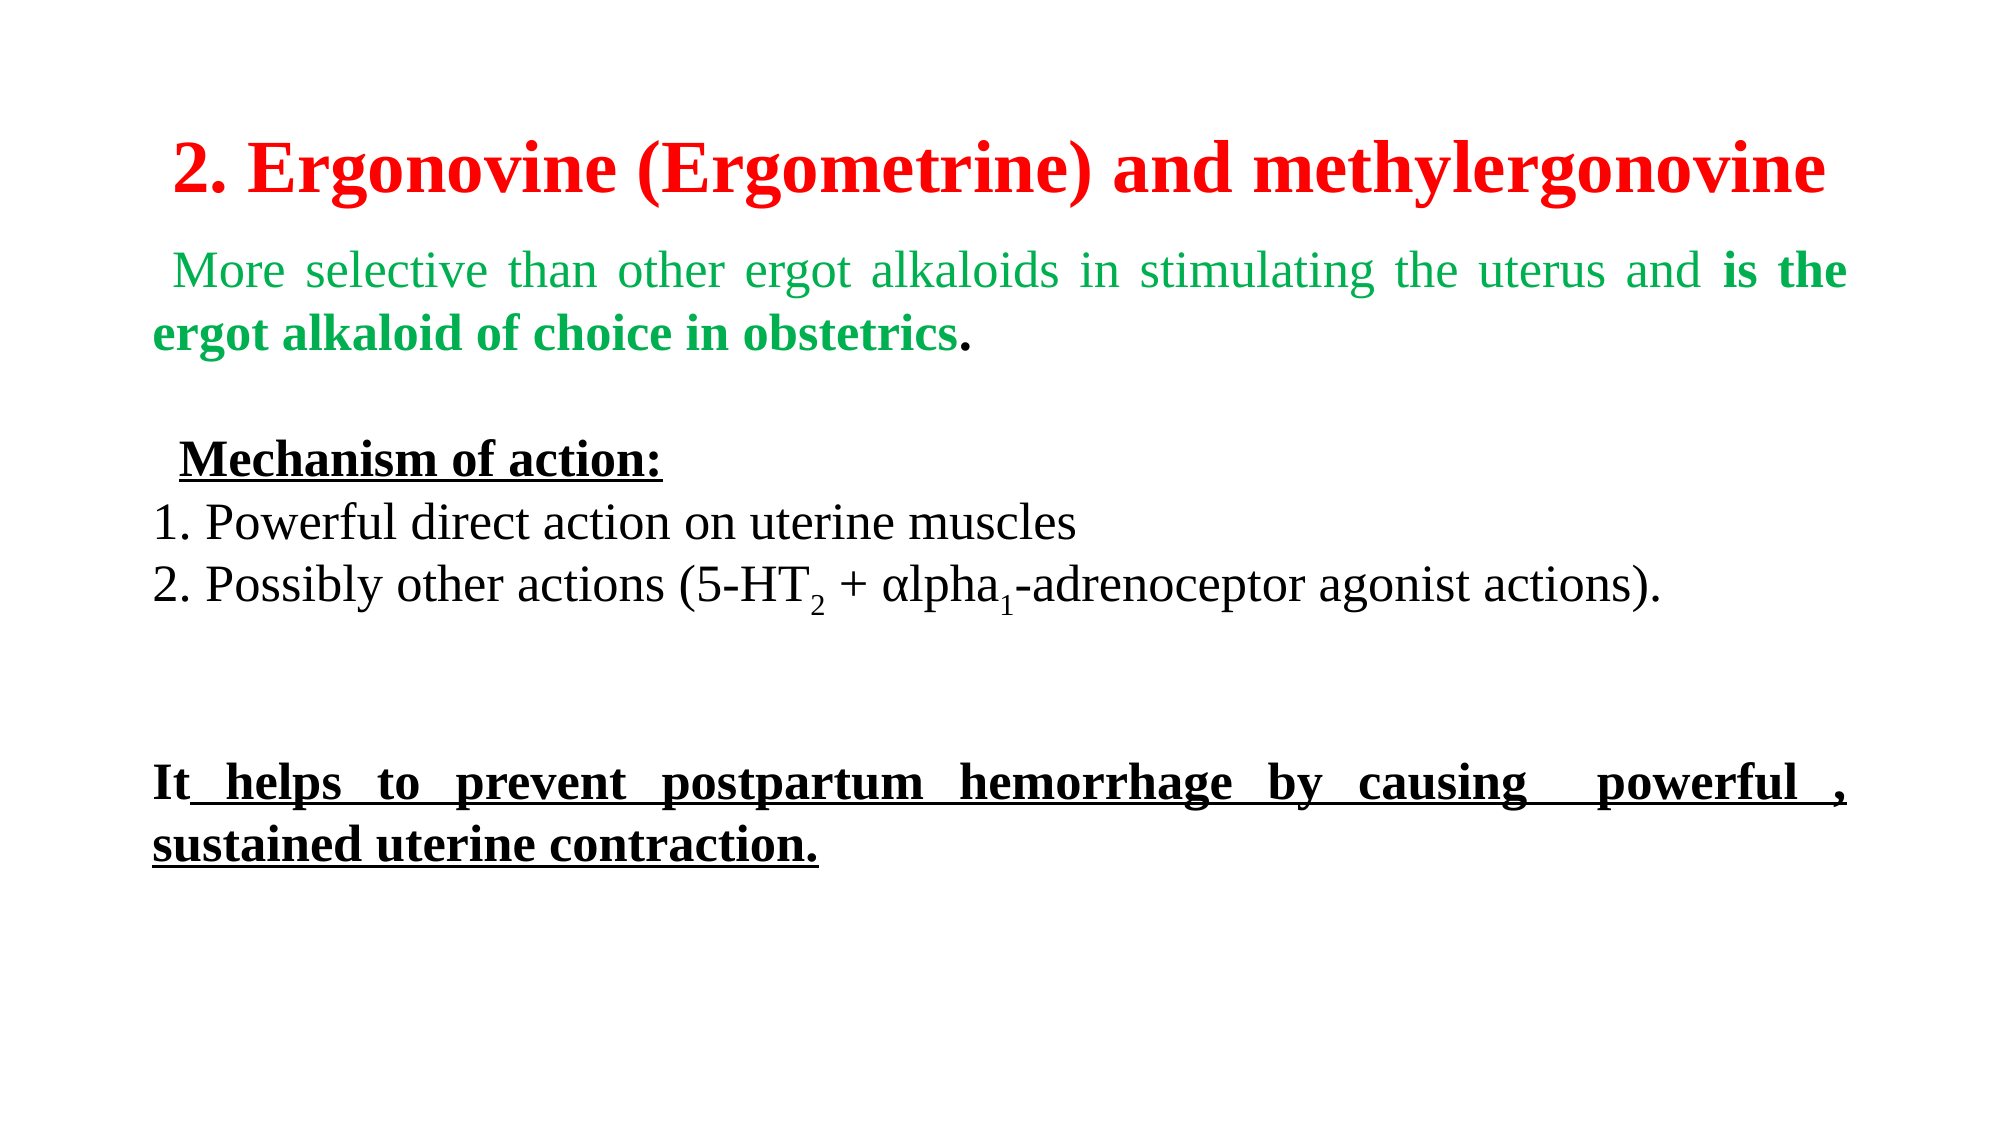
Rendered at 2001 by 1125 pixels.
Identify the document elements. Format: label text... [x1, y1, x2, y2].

list More selective than other ergot alkaloids in stimulating the uterus and is the ergot alkaloid of choice in obstetrics. Mechanism of action: 1. Powerful direct action on uterine muscles 2. Possibly other actions (5-HT2 + αlpha1-adrenoceptor agonist actions). It helps to prevent postpartum hemorrhage by causing powerful , sustained uterine contraction. [137, 227, 1863, 1014]
title 2. Ergonovine (Ergometrine) and methylergonovine [137, 59, 1863, 227]
